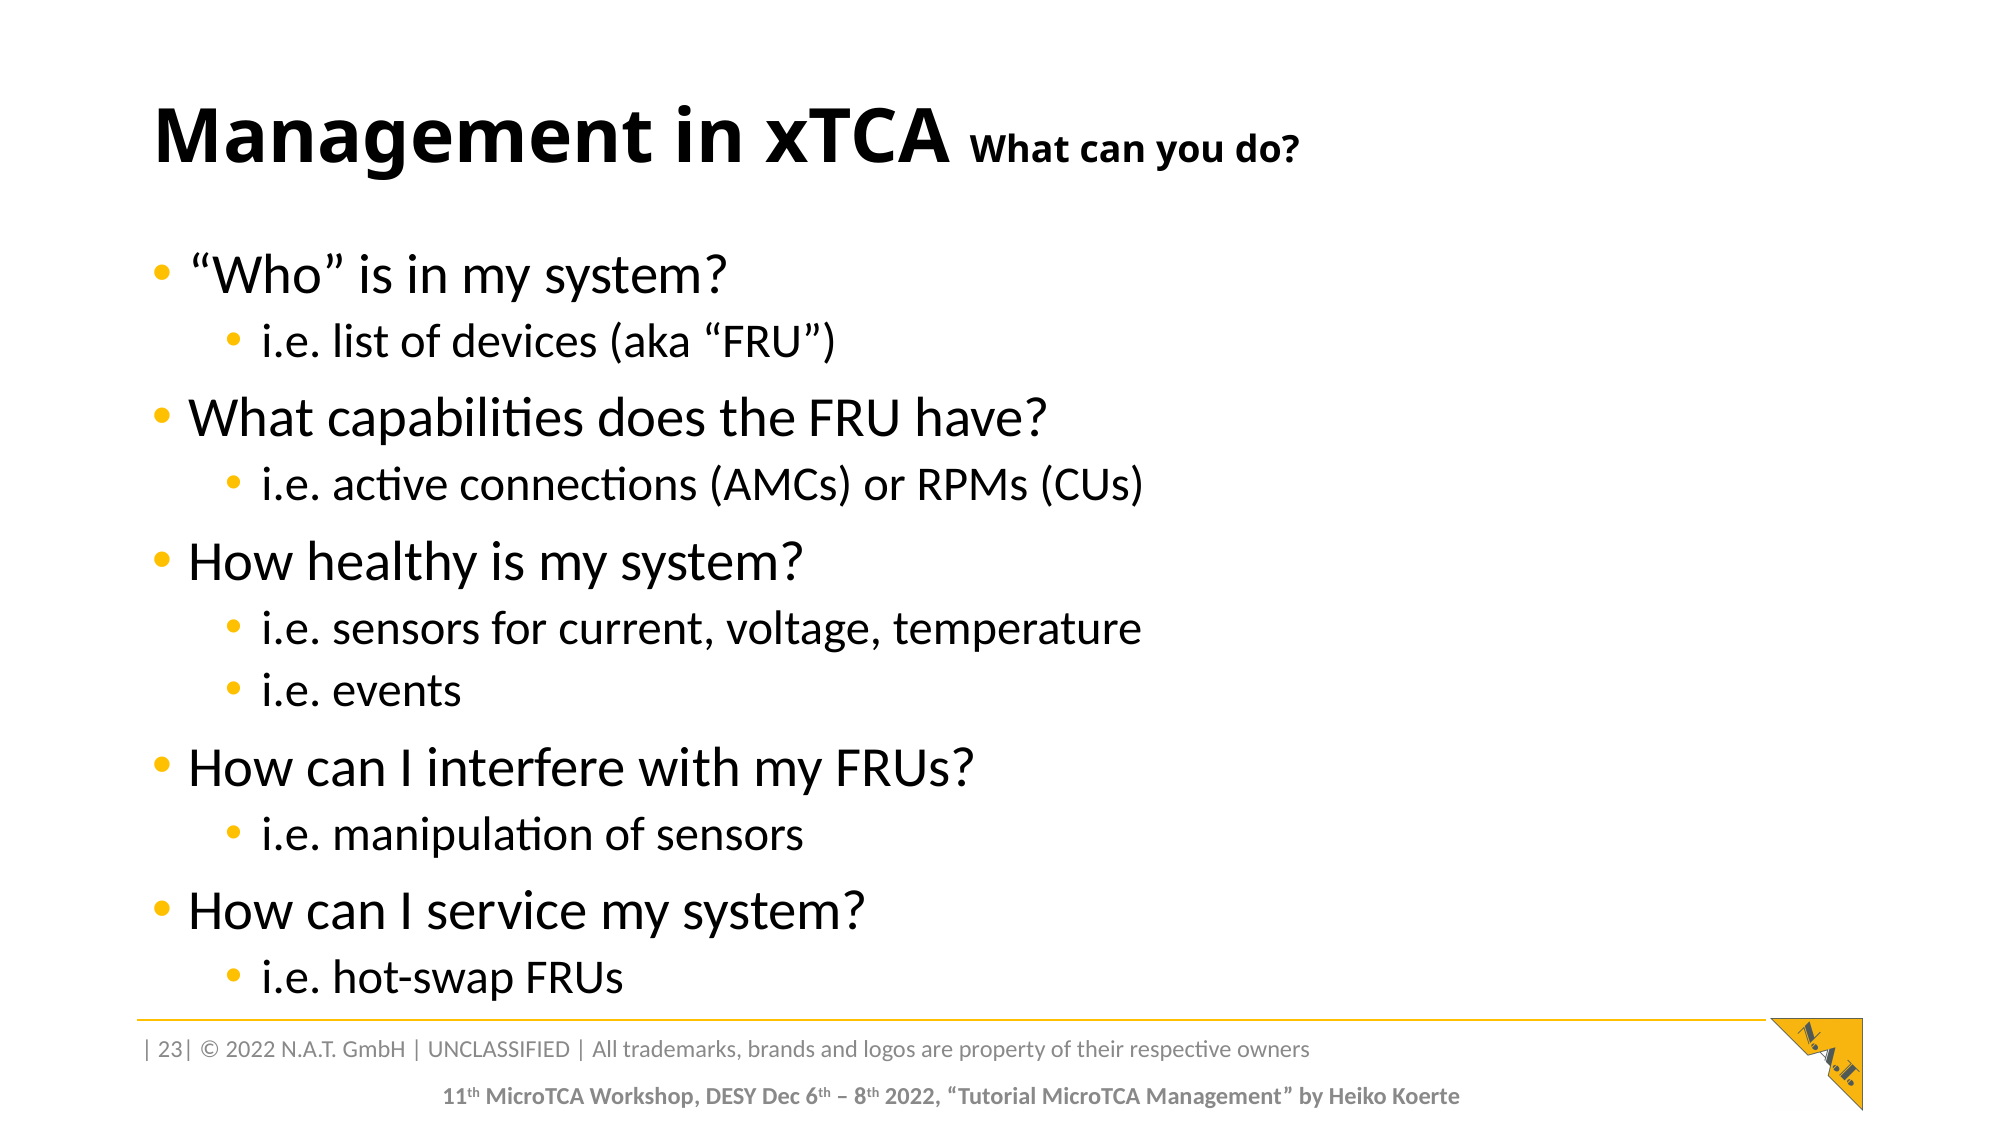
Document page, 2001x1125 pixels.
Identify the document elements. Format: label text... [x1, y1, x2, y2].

list “Who” is in my system? i.e. list of devices (aka “FRU”) What capabilities does the FRU have? i.e. active connections (AMCs) or RPMs (CUs) How healthy is my system? i.e. sensors for current, voltage, temperature i.e. events How can I interfere with my FRUs? i.e. manipulation of sensors How can I service my system? i.e. hot-swap FRUs [137, 236, 1863, 1014]
picture [1770, 1018, 1863, 1111]
title Management in xTCA What can you do? [137, 59, 1863, 217]
